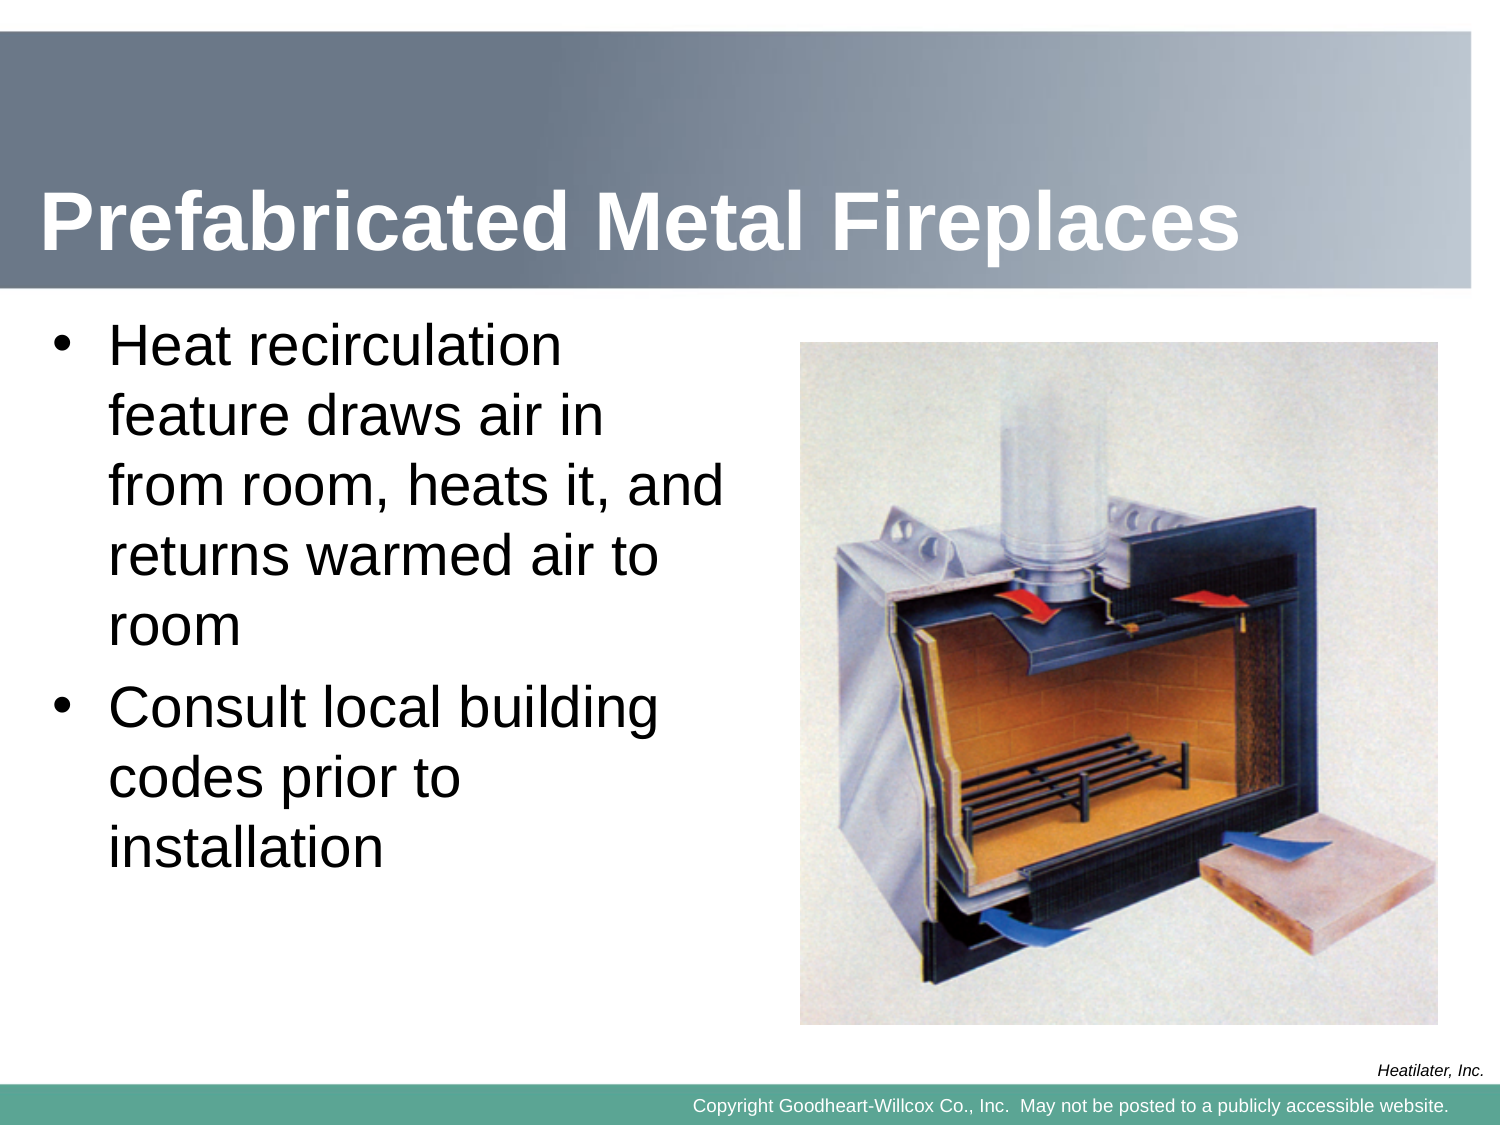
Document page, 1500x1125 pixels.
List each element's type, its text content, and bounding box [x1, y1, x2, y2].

text_box Heatilater, Inc. [749, 1052, 1500, 1087]
title Prefabricated Metal Fireplaces [24, 50, 1450, 275]
picture [0, 0, 1500, 1125]
list Heat recirculation feature draws air in from room, heats it, and returns warmed air to room Consult local building codes prior to installation [37, 299, 750, 1075]
